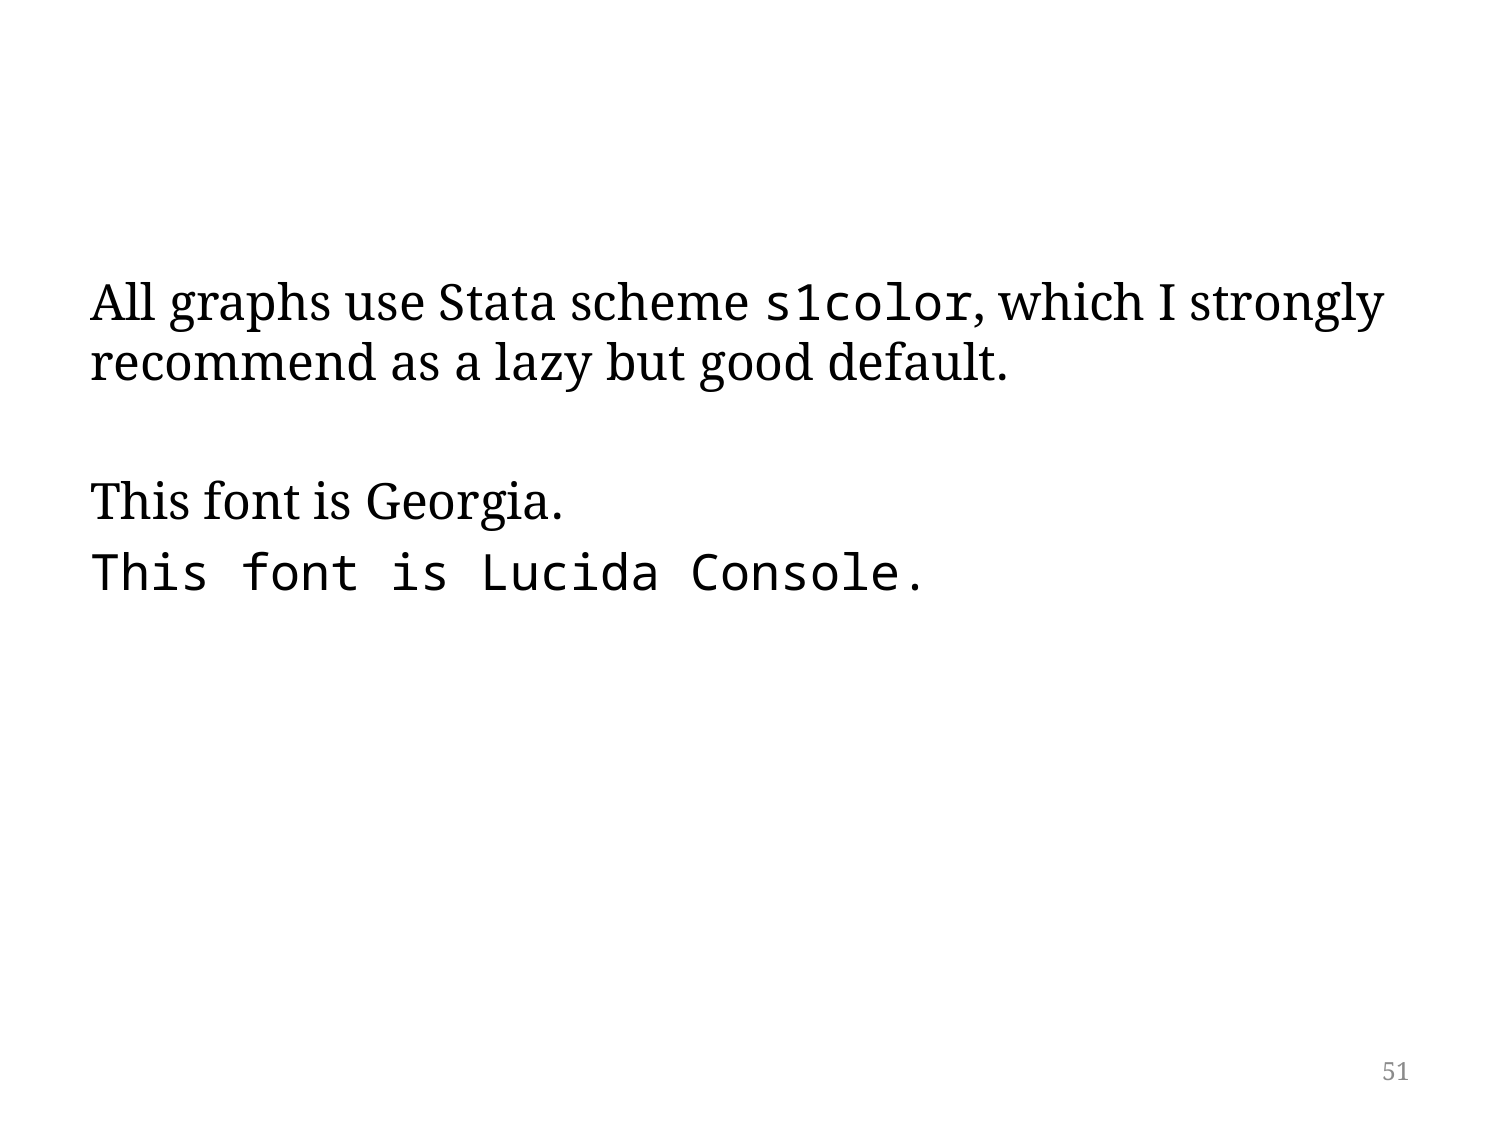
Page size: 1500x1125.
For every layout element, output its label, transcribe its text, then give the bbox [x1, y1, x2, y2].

slide_number 51 [1074, 1042, 1425, 1103]
list All graphs use Stata scheme s1color, which I strongly recommend as a lazy but good default. This font is Georgia. This font is Lucida Console. [75, 262, 1425, 1005]
